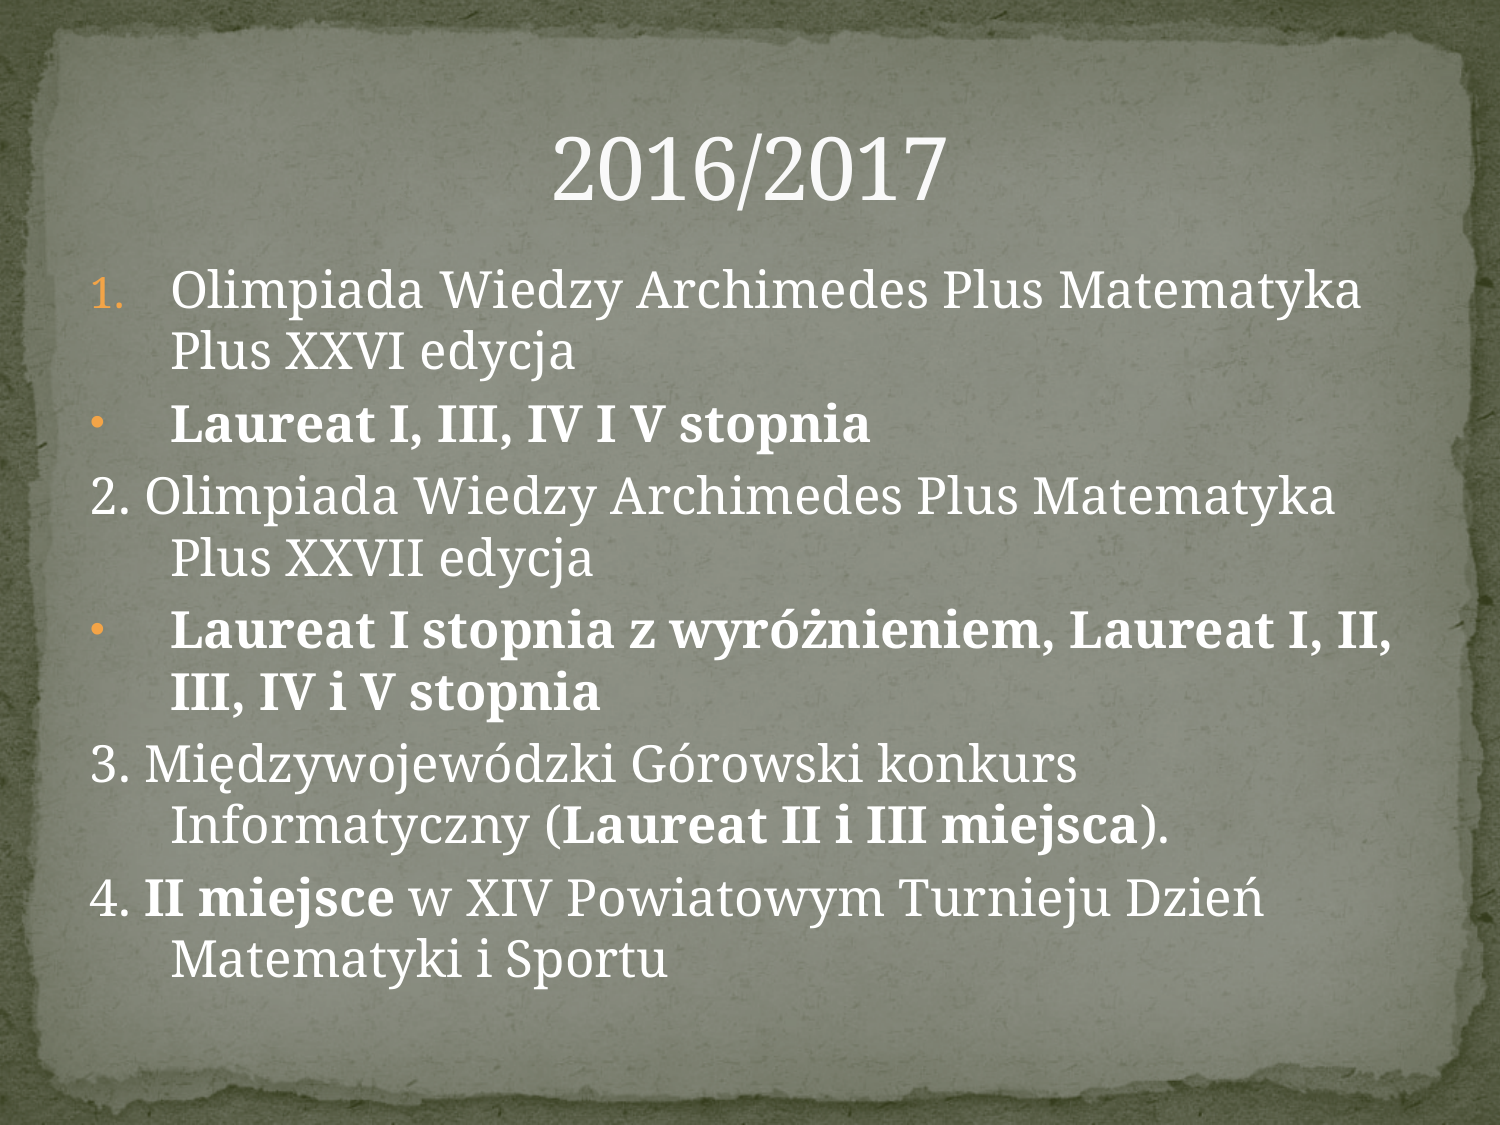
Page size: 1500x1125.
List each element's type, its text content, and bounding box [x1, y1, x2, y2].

list Olimpiada Wiedzy Archimedes Plus Matematyka Plus XXVI edycja Laureat I, III, IV I V stopnia 2. Olimpiada Wiedzy Archimedes Plus Matematyka Plus XXVII edycja Laureat I stopnia z wyróżnieniem, Laureat I, II, III, IV i V stopnia 3. Międzywojewódzki Górowski konkurs Informatyczny (Laureat II i III miejsca). 4. II miejsce w XIV Powiatowym Turnieju Dzień Matematyki i Sportu [75, 249, 1425, 1000]
title 2016/2017 [74, 24, 1425, 225]
